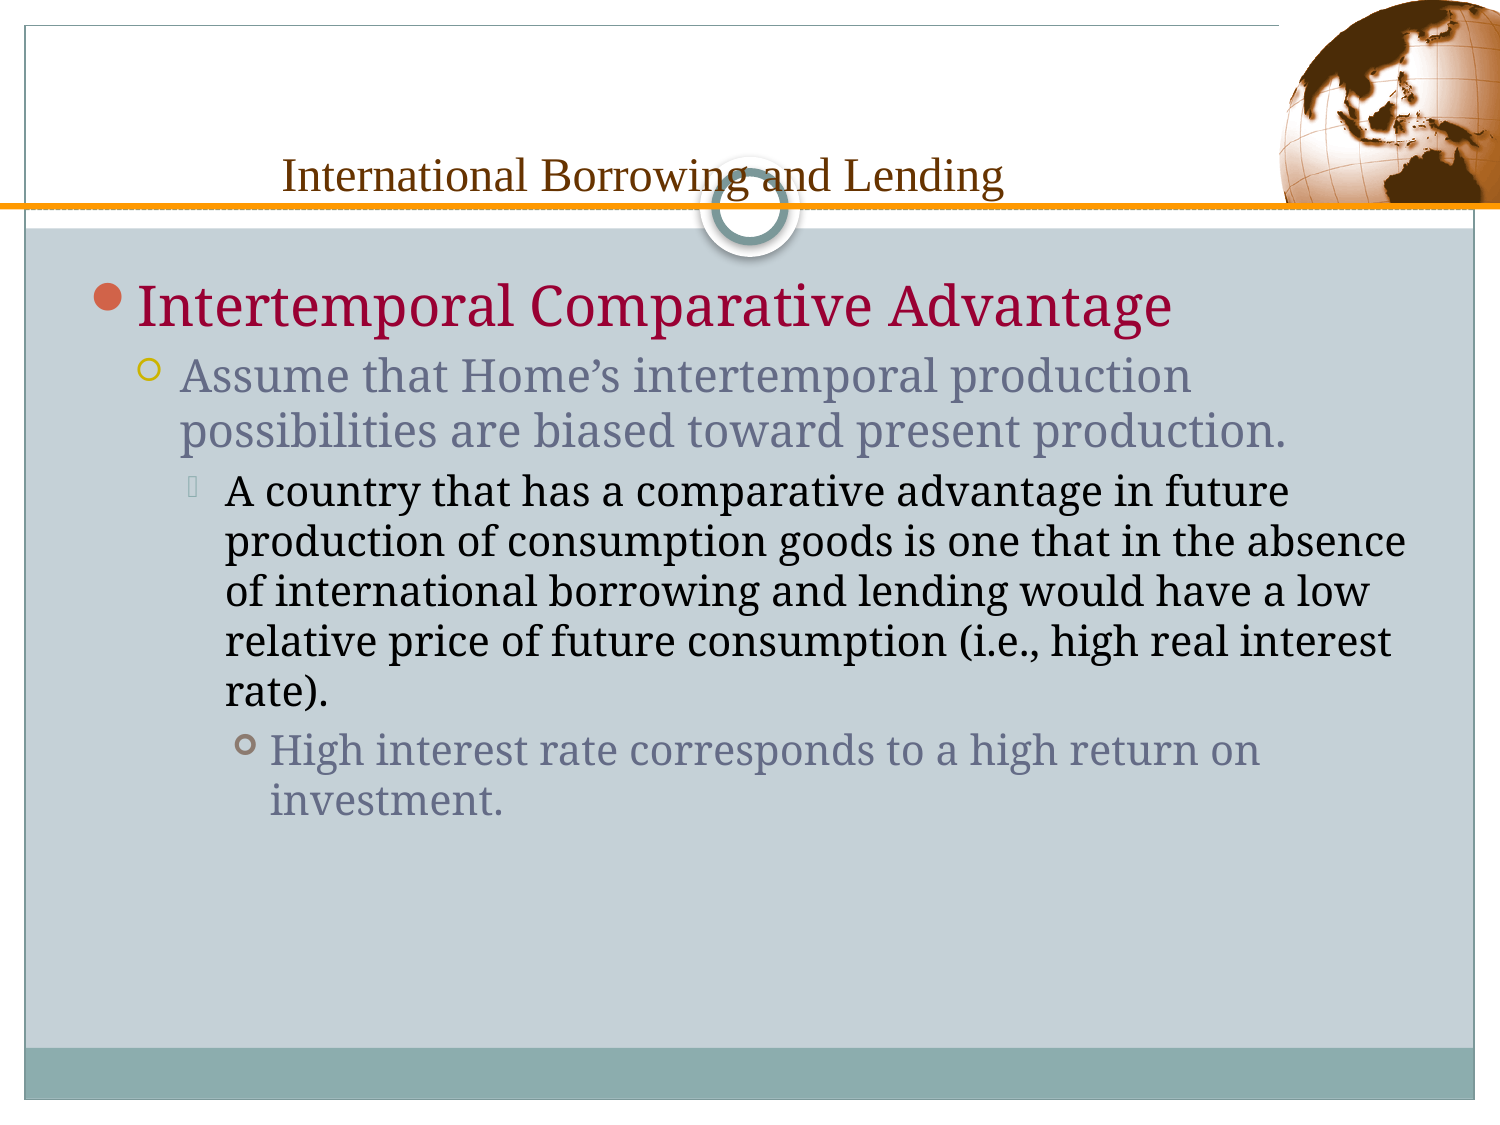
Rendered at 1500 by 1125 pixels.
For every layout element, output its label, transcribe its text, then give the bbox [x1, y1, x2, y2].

text_box International Borrowing and Lending [0, 50, 1288, 238]
slide_number Copyright © 2003 Pearson Education, Inc. [950, 1050, 1450, 1111]
picture [1279, 0, 1500, 203]
list Intertemporal Comparative Advantage Assume that Home’s intertemporal production possibilities are biased toward present production. A country that has a comparative advantage in future production of consumption goods is one that in the absence of international borrowing and lending would have a low relative price of future consumption (i.e., high real interest rate). High interest rate corresponds to a high return on investment. [75, 262, 1425, 1050]
